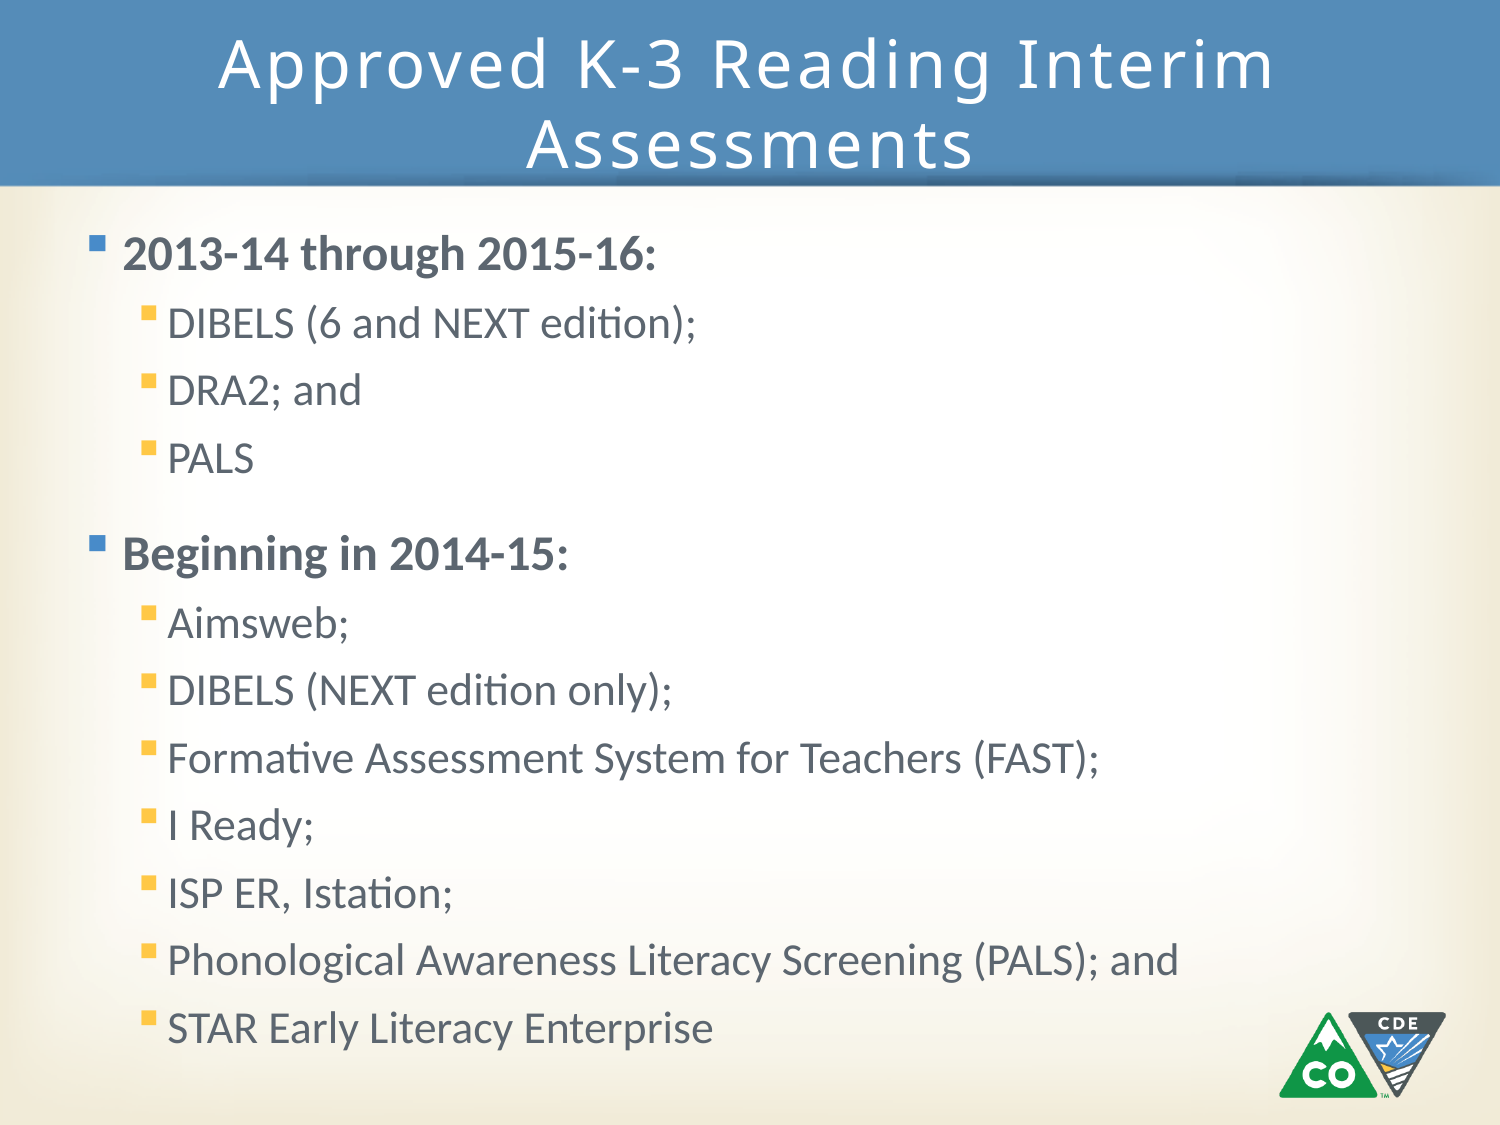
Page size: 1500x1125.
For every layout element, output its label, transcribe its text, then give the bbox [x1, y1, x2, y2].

title Approved K-3 Reading Interim Assessments [62, 37, 1438, 166]
list 2013-14 through 2015-16: DIBELS (6 and NEXT edition); DRA2; and PALS Beginning in 2014-15: Aimsweb; DIBELS (NEXT edition only); Formative Assessment System for Teachers (FAST); I Ready; ISP ER, Istation; Phonological Awareness Literacy Screening (PALS); and STAR Early Literacy Enterprise [62, 212, 1442, 1075]
picture [0, 0, 1500, 1125]
